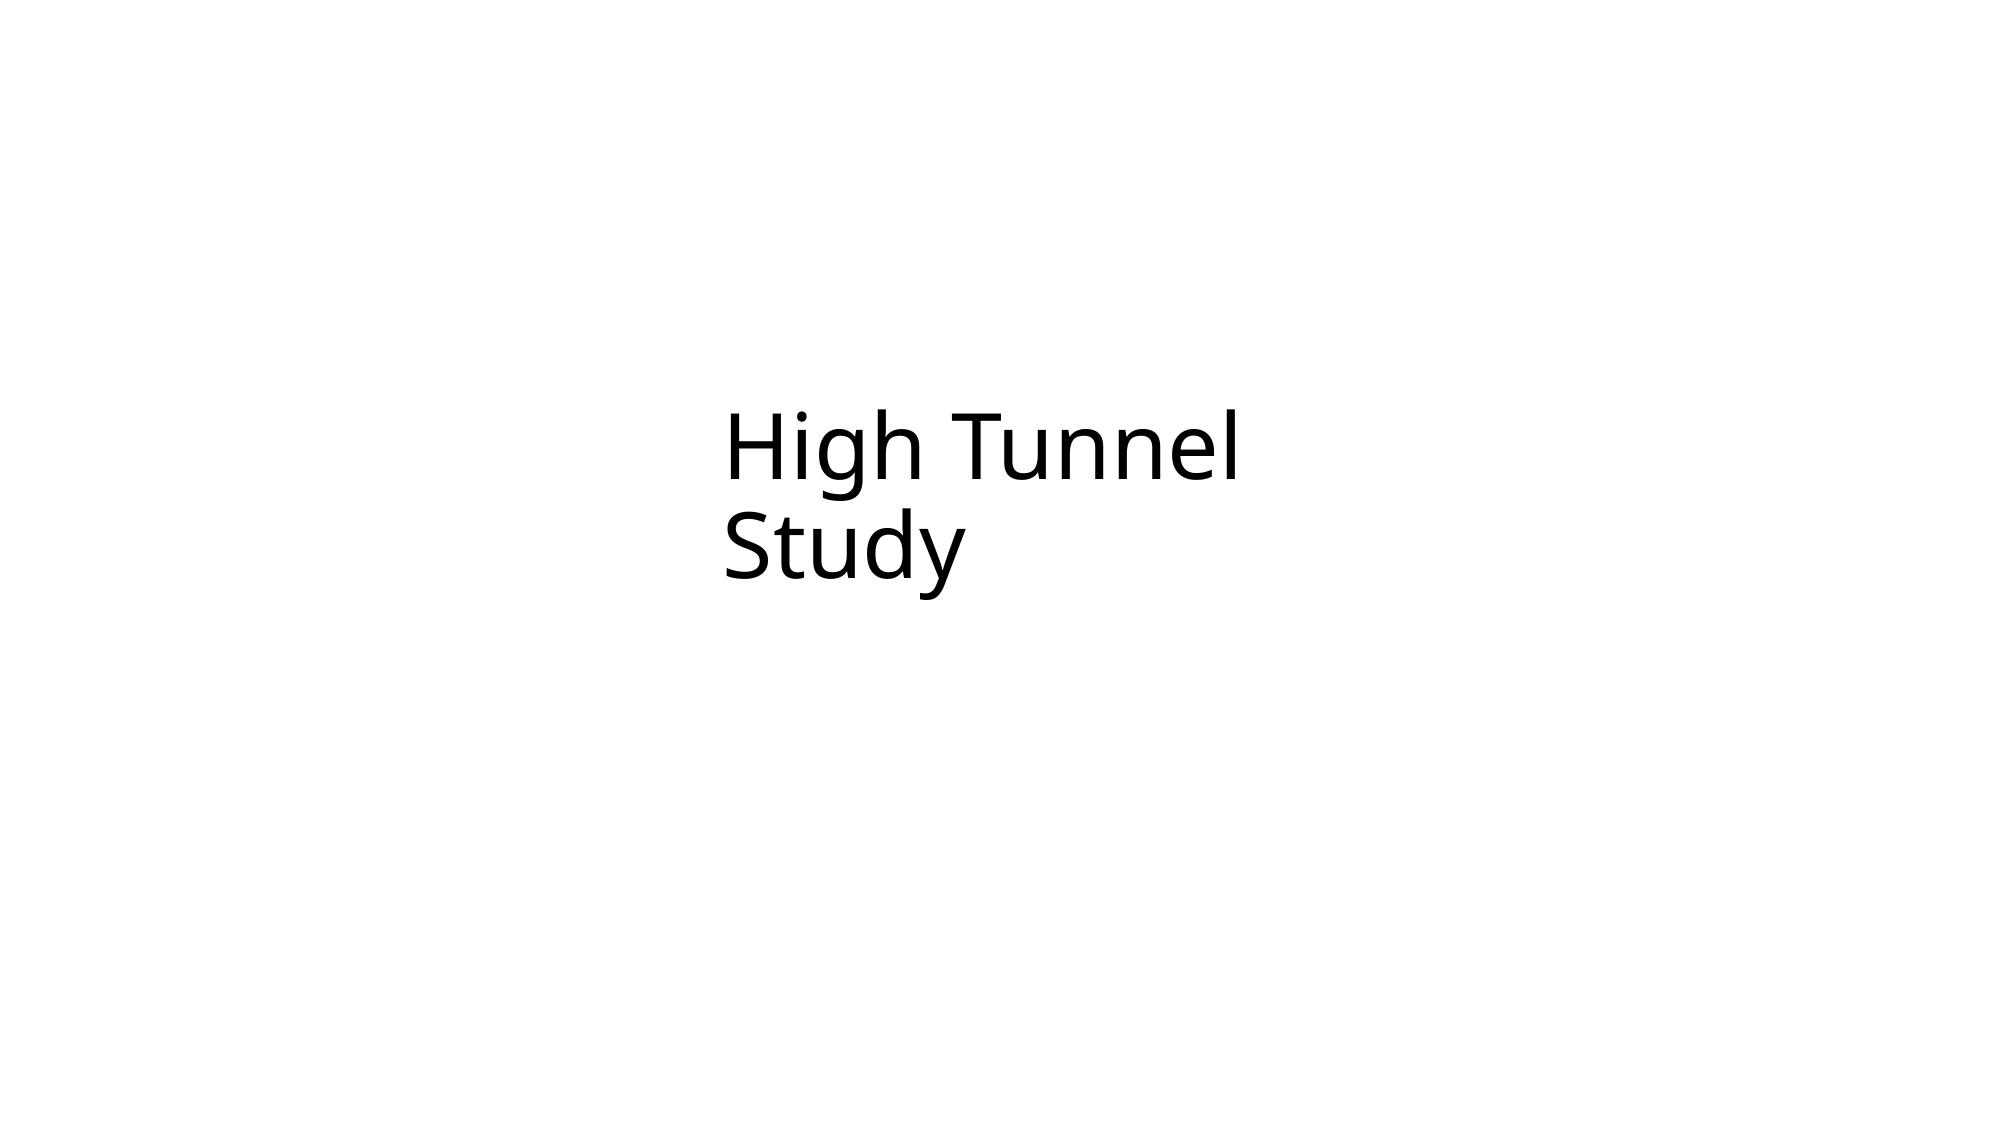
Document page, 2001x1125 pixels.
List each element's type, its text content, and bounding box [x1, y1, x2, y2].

title High Tunnel Study [707, 397, 1457, 602]
